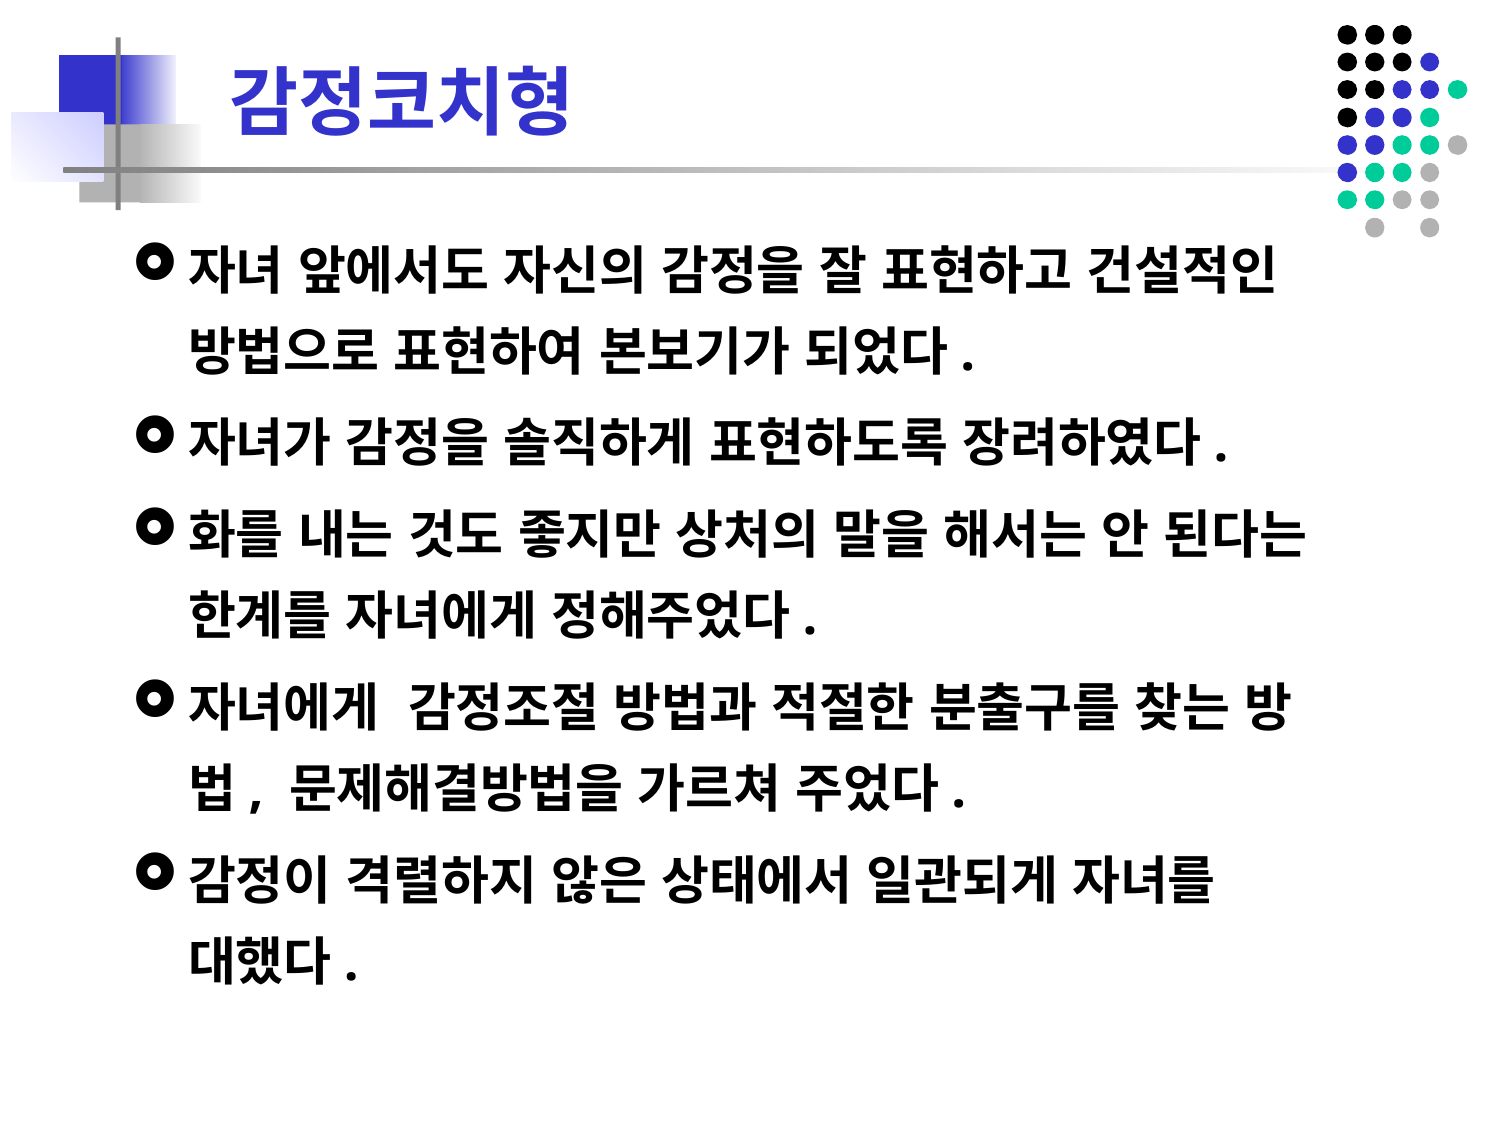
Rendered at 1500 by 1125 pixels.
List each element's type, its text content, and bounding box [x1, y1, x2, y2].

list 자녀 앞에서도 자신의 감정을 잘 표현하고 건설적인 방법으로 표현하여 본보기가 되었다. 자녀가 감정을 솔직하게 표현하도록 장려하였다. 화를 내는 것도 좋지만 상처의 말을 해서는 안 된다는 한계를 자녀에게 정해주었다. 자녀에게 감정조절 방법과 적절한 분출구를 찾는 방법, 문제해결방법을 가르쳐 주었다. 감정이 격렬하지 않은 상태에서 일관되게 자녀를 대했다. [117, 210, 1380, 1011]
title 감정코치형 [49, 46, 1454, 202]
